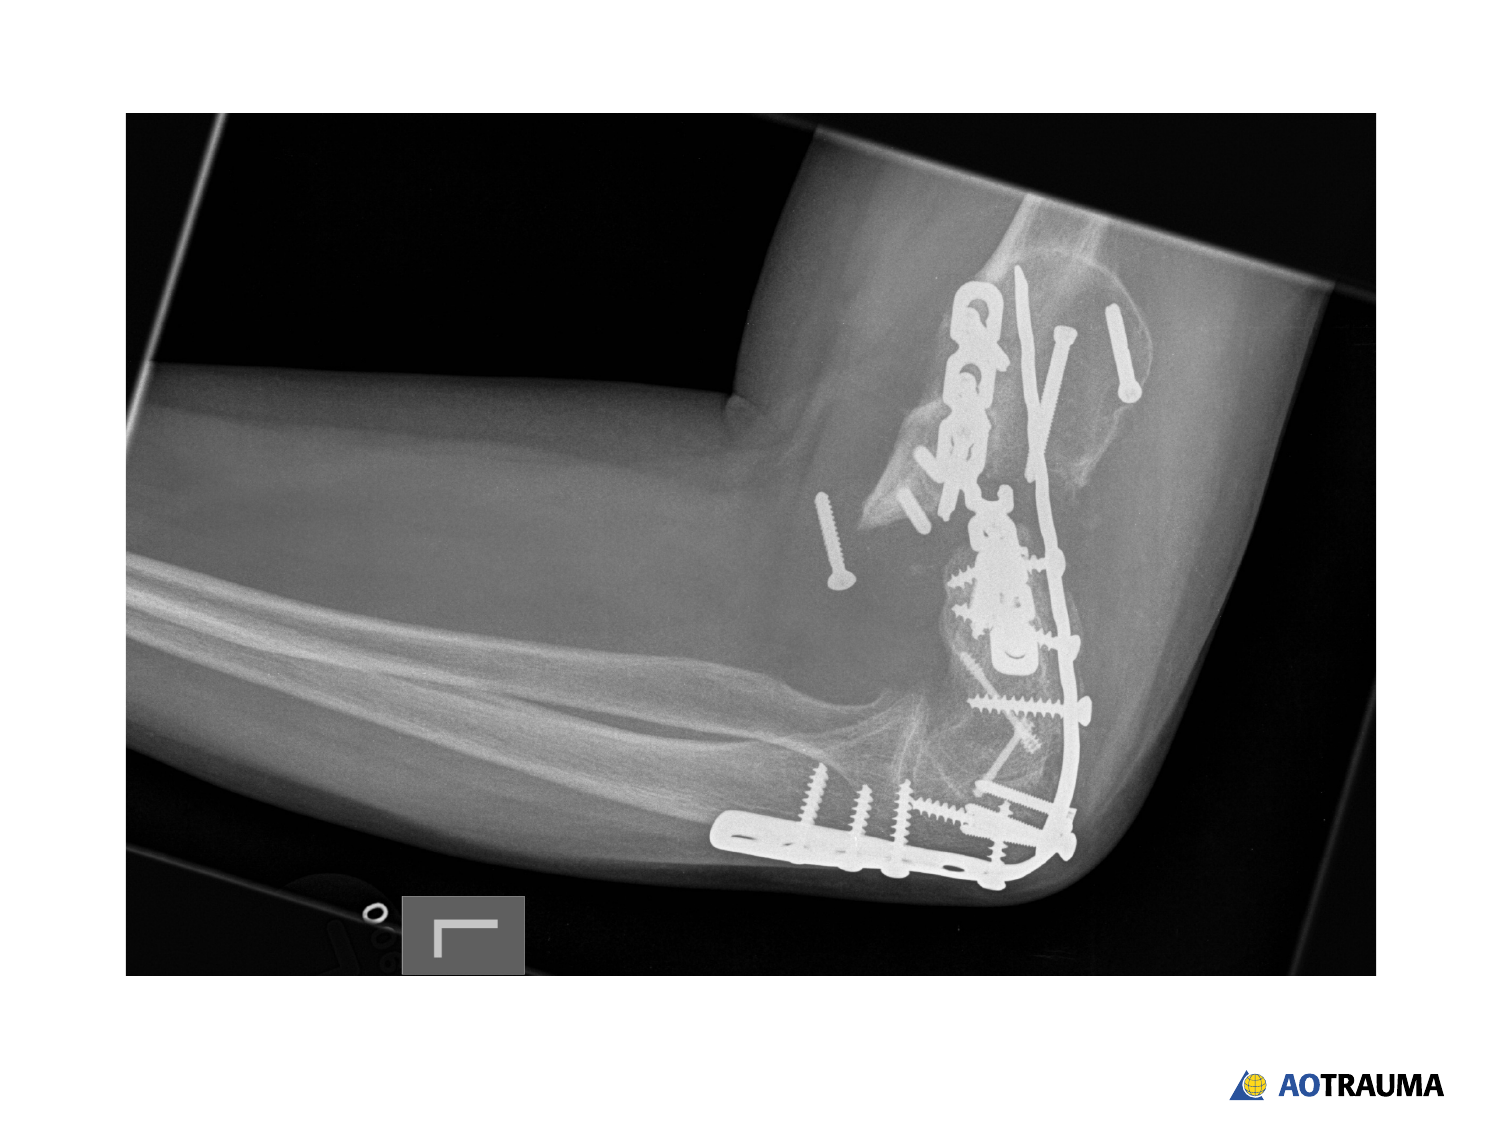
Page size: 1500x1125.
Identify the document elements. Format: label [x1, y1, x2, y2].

picture [125, 0, 1377, 1125]
